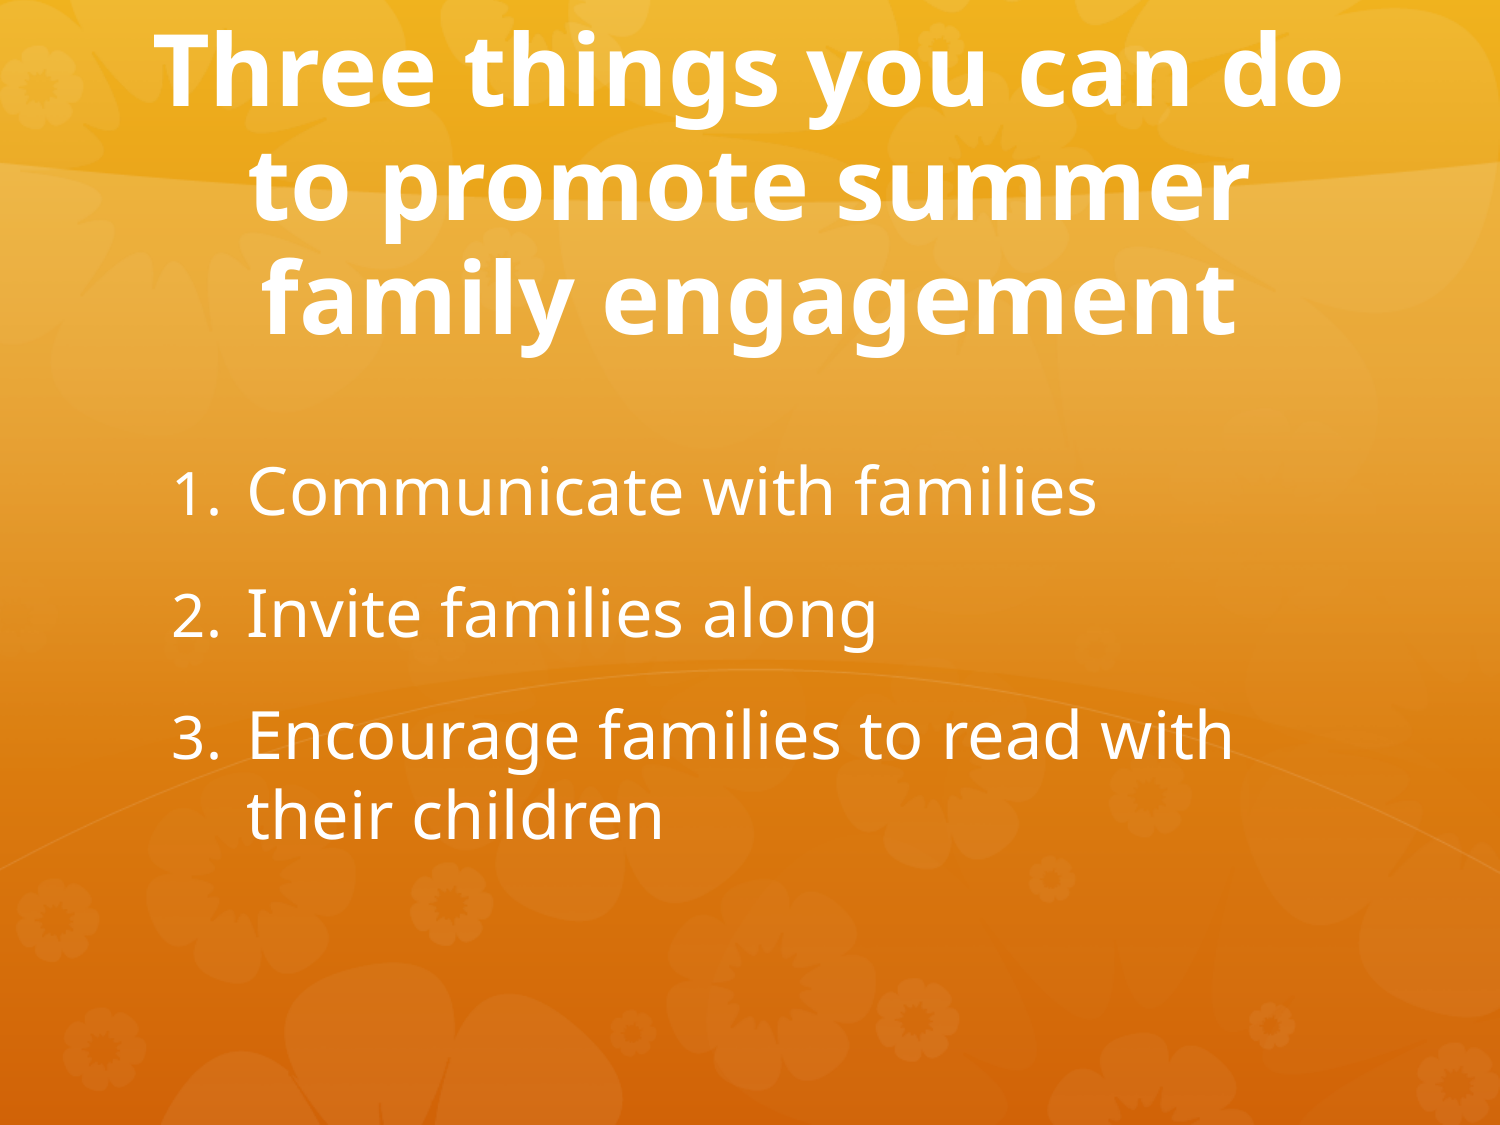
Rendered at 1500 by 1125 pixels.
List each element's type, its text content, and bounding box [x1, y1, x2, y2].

picture [0, 0, 1500, 1125]
title Three things you can do to promote summer family engagement [127, 70, 1372, 302]
list Communicate with families Invite families along Encourage families to read with their children [156, 441, 1344, 1067]
